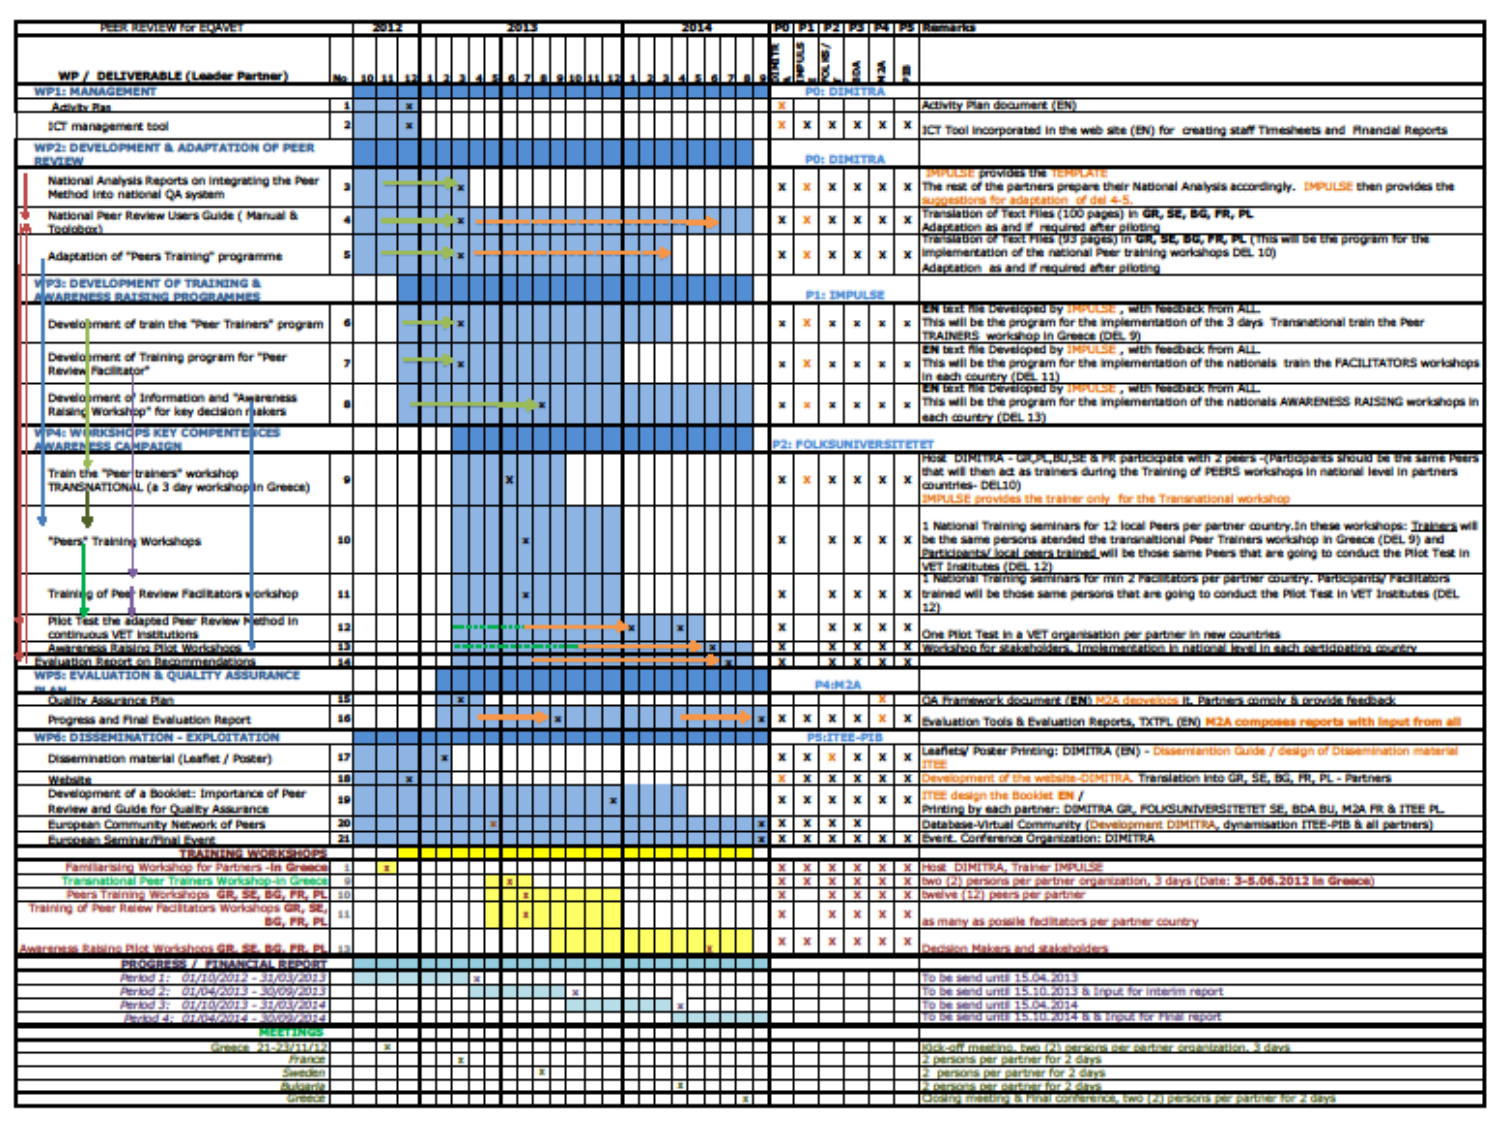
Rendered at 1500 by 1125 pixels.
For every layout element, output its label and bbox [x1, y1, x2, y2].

text_box [0, 0, 1500, 1125]
